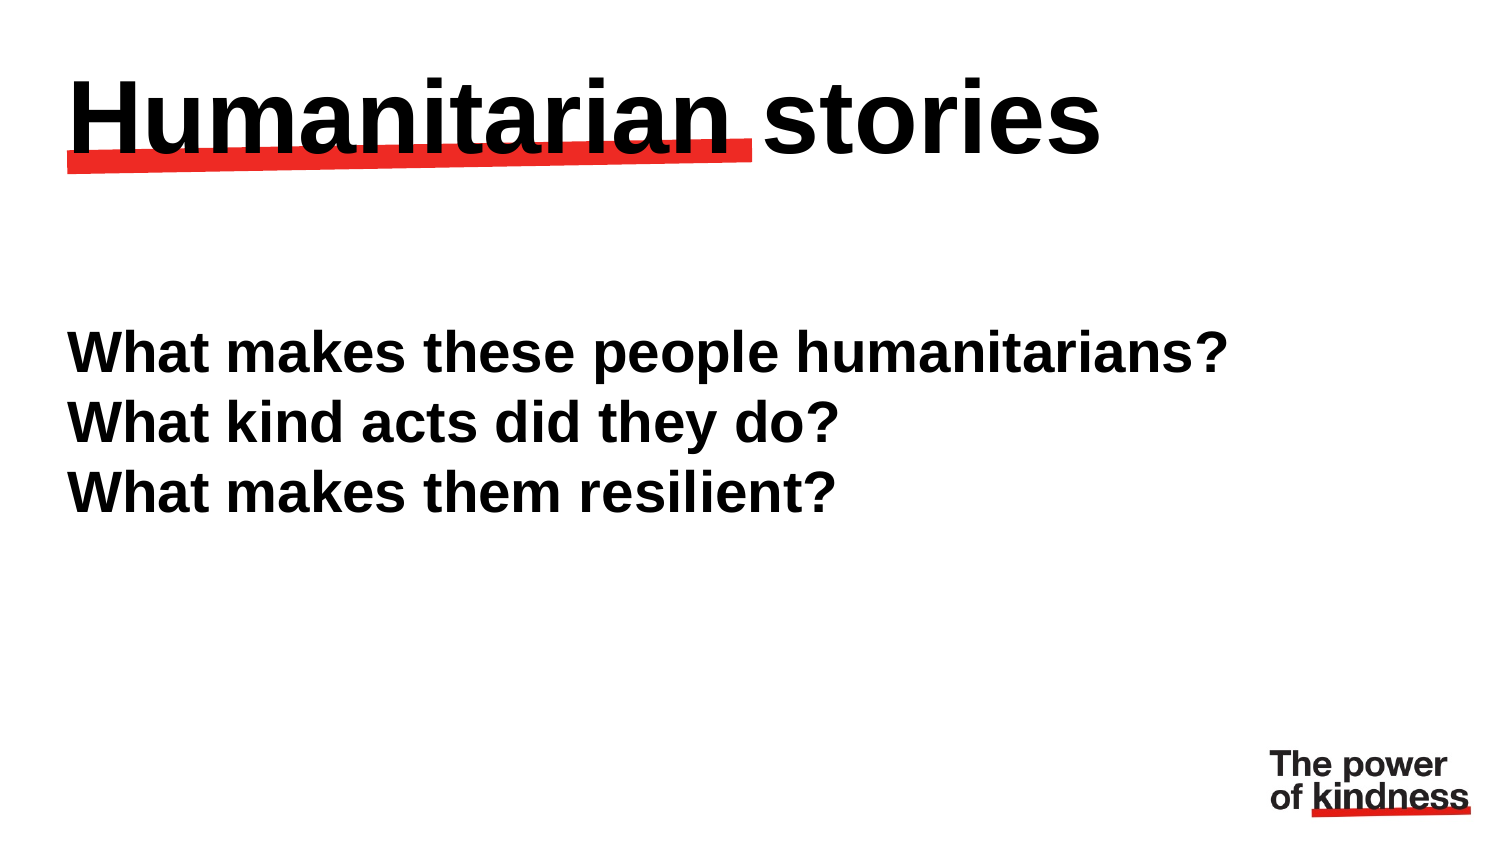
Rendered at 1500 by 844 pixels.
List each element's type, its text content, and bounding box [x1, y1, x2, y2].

text_box Humanitarian stories What makes these people humanitarians? What kind acts did they do? What makes them resilient? [59, 41, 1341, 808]
picture [1244, 724, 1493, 835]
